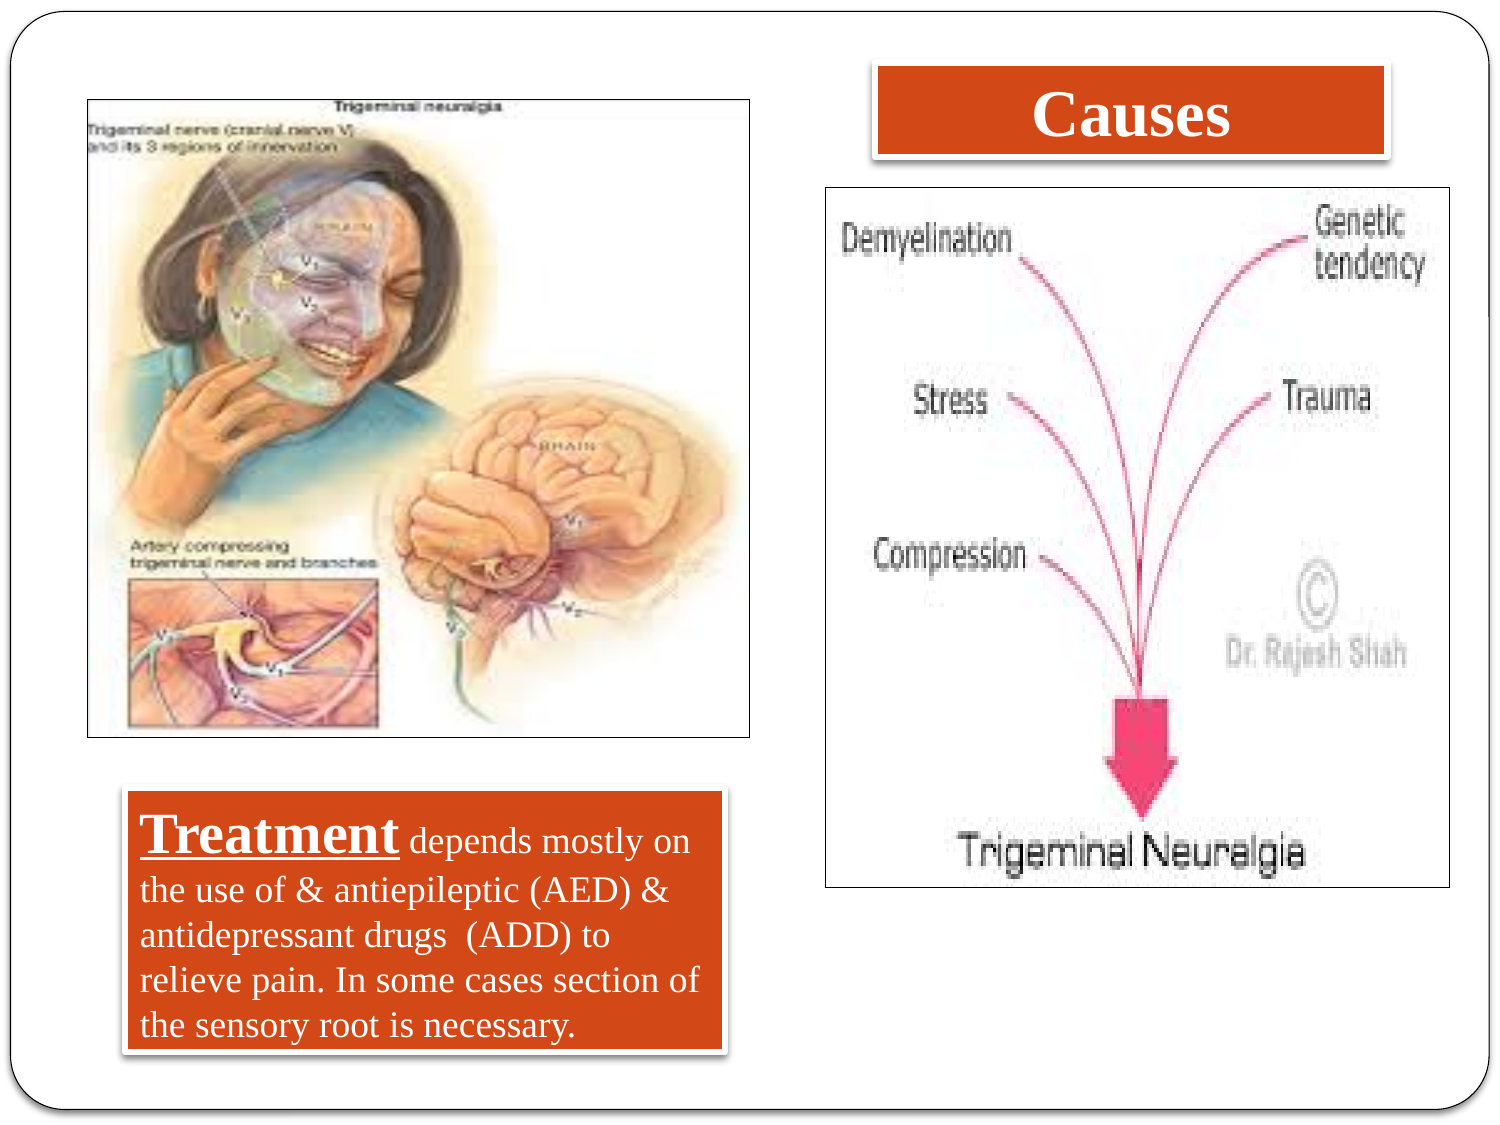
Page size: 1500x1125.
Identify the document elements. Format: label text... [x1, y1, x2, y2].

text_box Treatment depends mostly on the use of & antiepileptic (AED) & antidepressant drugs (ADD) to relieve pain. In some cases section of the sensory root is necessary. [122, 784, 728, 1055]
text_box Causes [872, 59, 1391, 160]
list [87, 99, 751, 738]
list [824, 187, 1451, 888]
